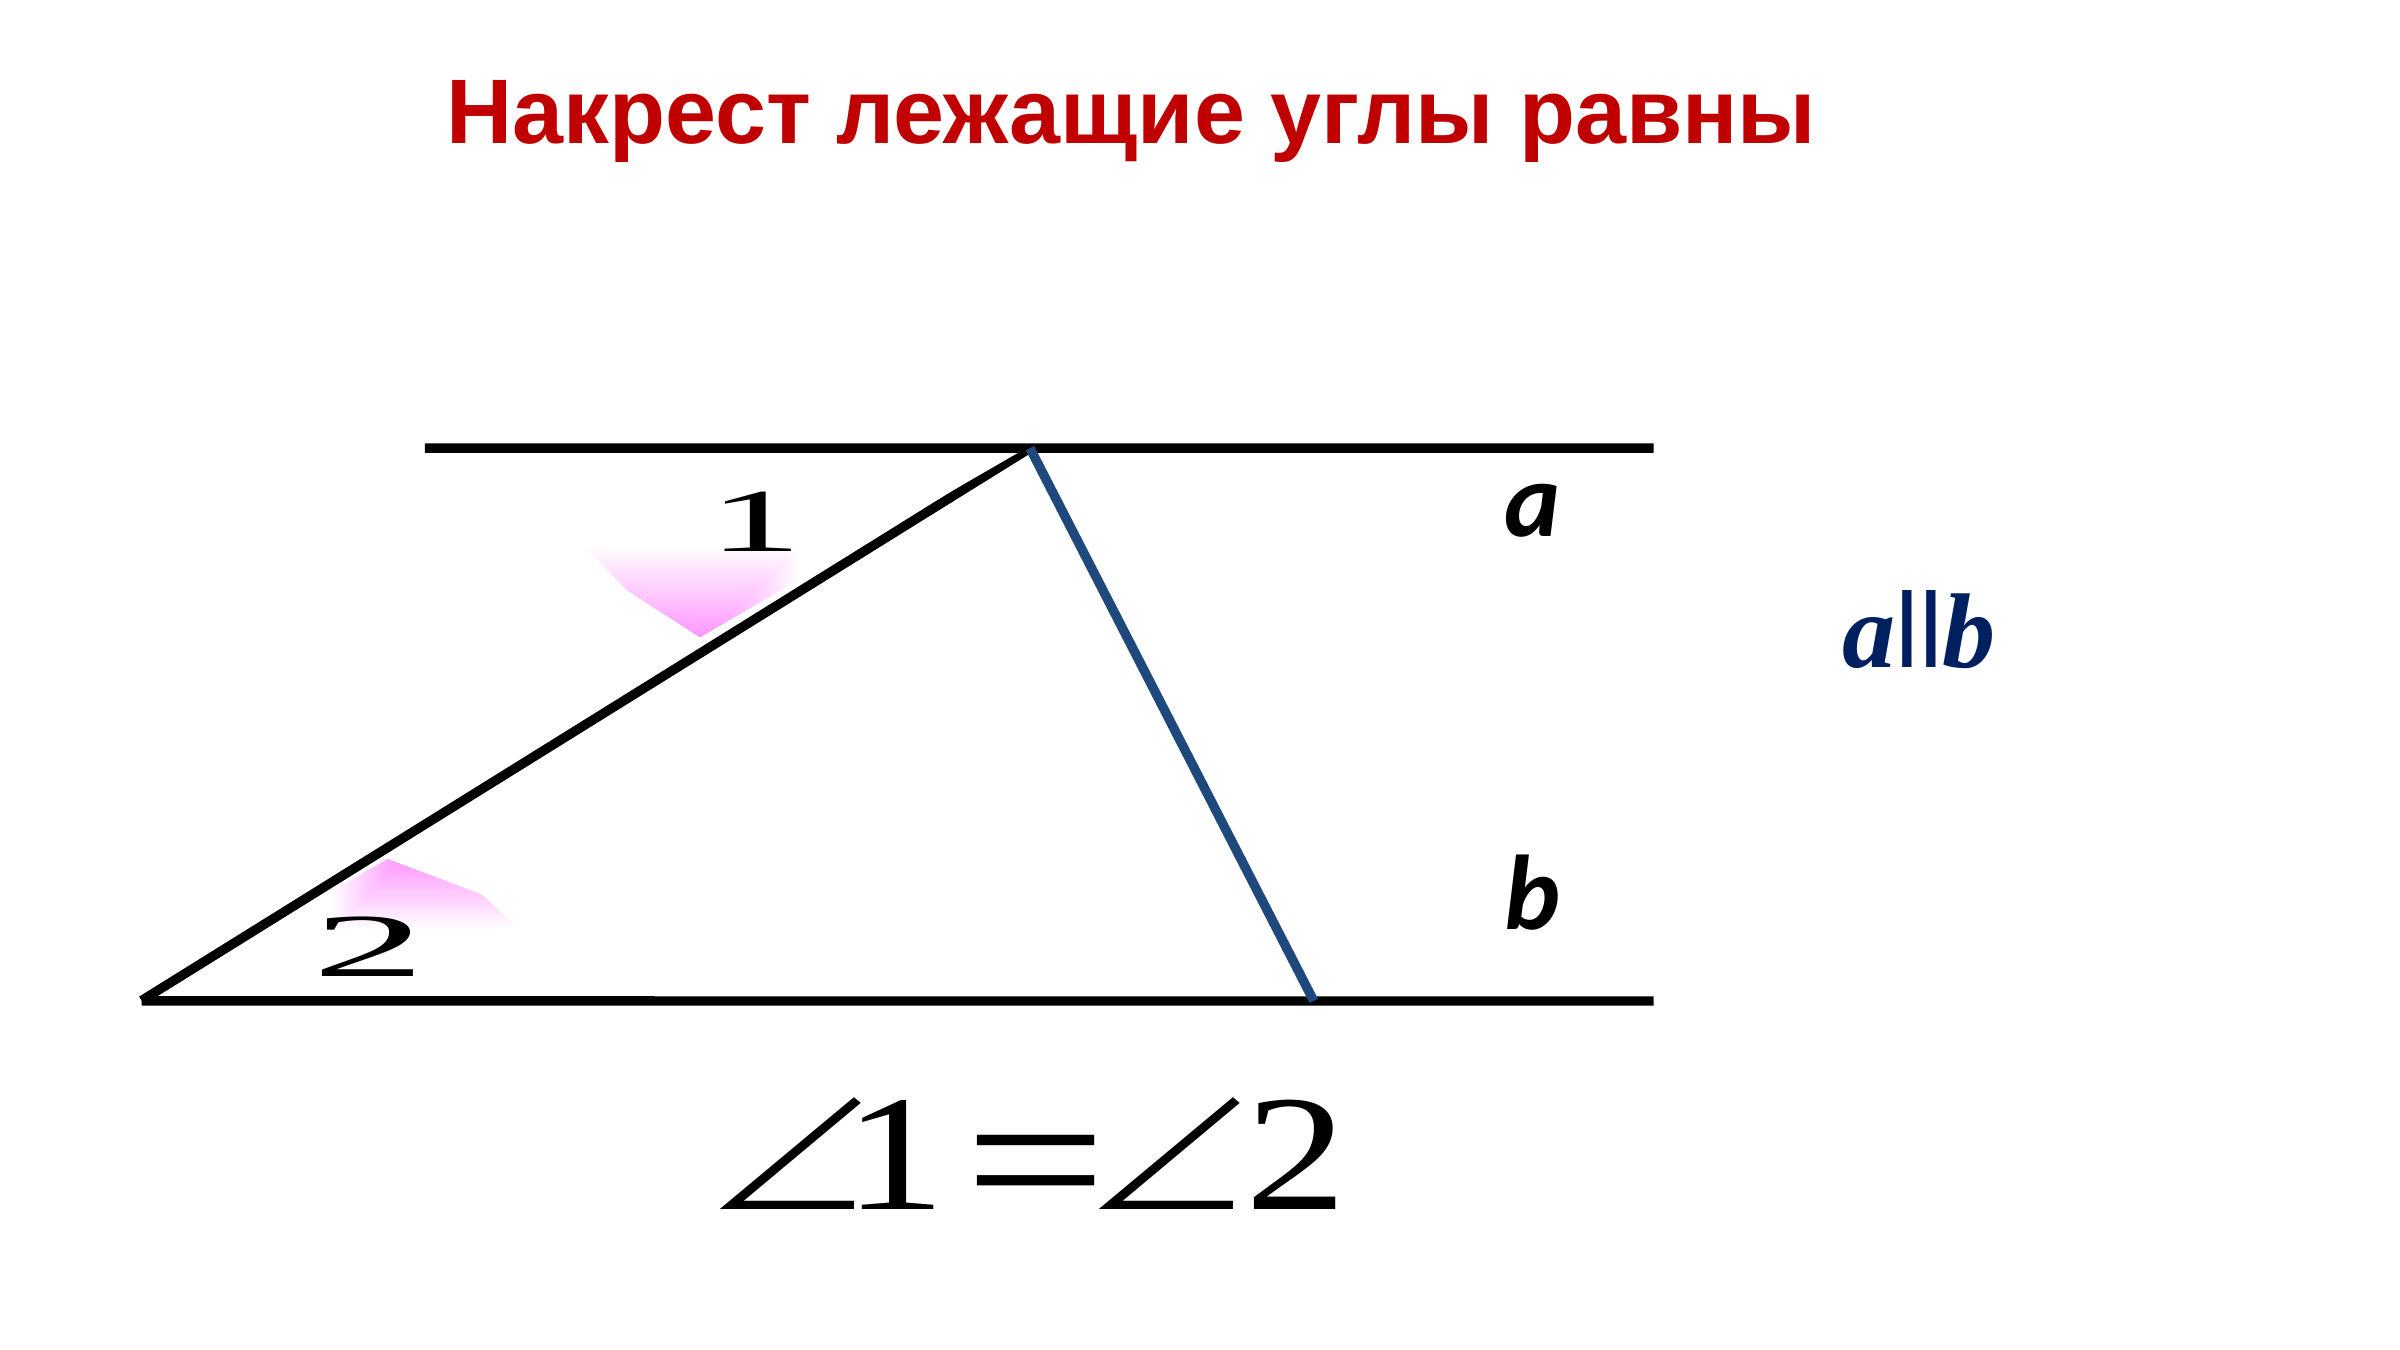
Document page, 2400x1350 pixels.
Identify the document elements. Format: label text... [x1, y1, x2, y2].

text_box a [1483, 419, 1672, 569]
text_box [708, 476, 804, 562]
text_box b [1483, 812, 1672, 962]
list allb [1842, 561, 2280, 691]
text_box [145, 859, 520, 1000]
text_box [292, 901, 445, 988]
text_box [583, 452, 1019, 637]
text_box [697, 1071, 1363, 1229]
text_box Накрест лежащие углы равны [425, 40, 2013, 173]
text_box [0, 37, 2325, 144]
